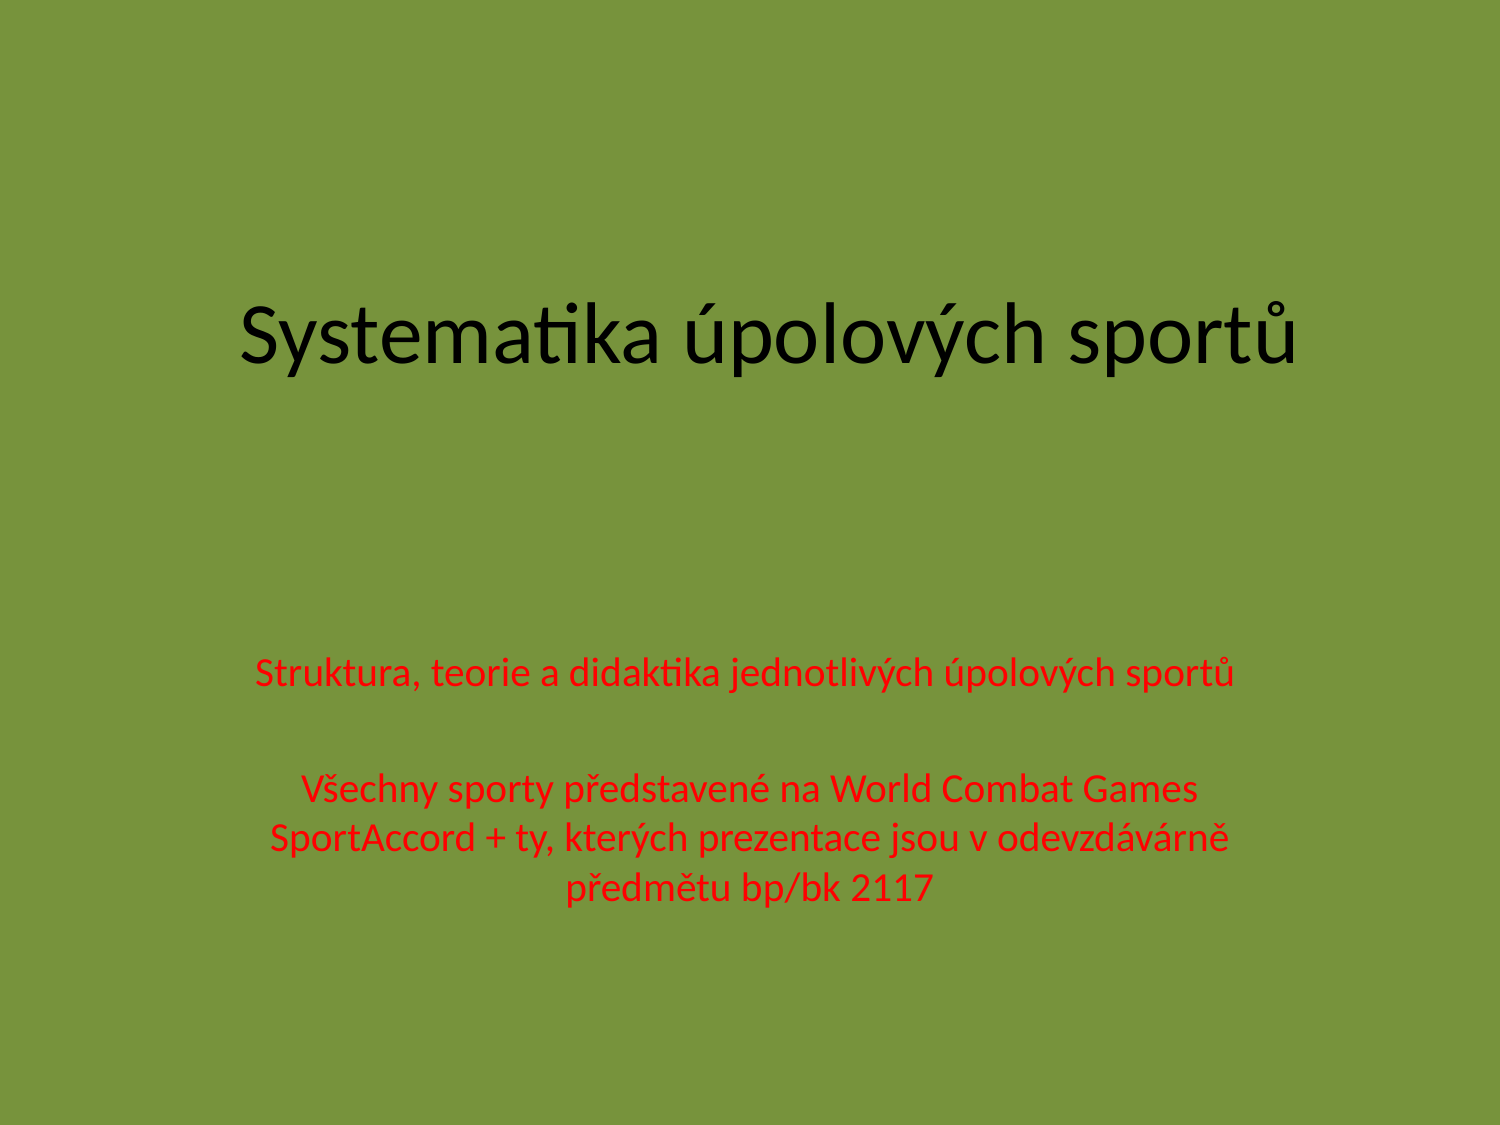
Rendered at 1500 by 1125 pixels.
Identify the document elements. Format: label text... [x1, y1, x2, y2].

subtitle Struktura, teorie a didaktika jednotlivých úpolových sportů Všechny sporty představené na World Combat Games SportAccord + ty, kterých prezentace jsou v odevzdávárně předmětu bp/bk 2117 [225, 637, 1275, 925]
title Systematika úpolových sportů [117, 257, 1443, 399]
